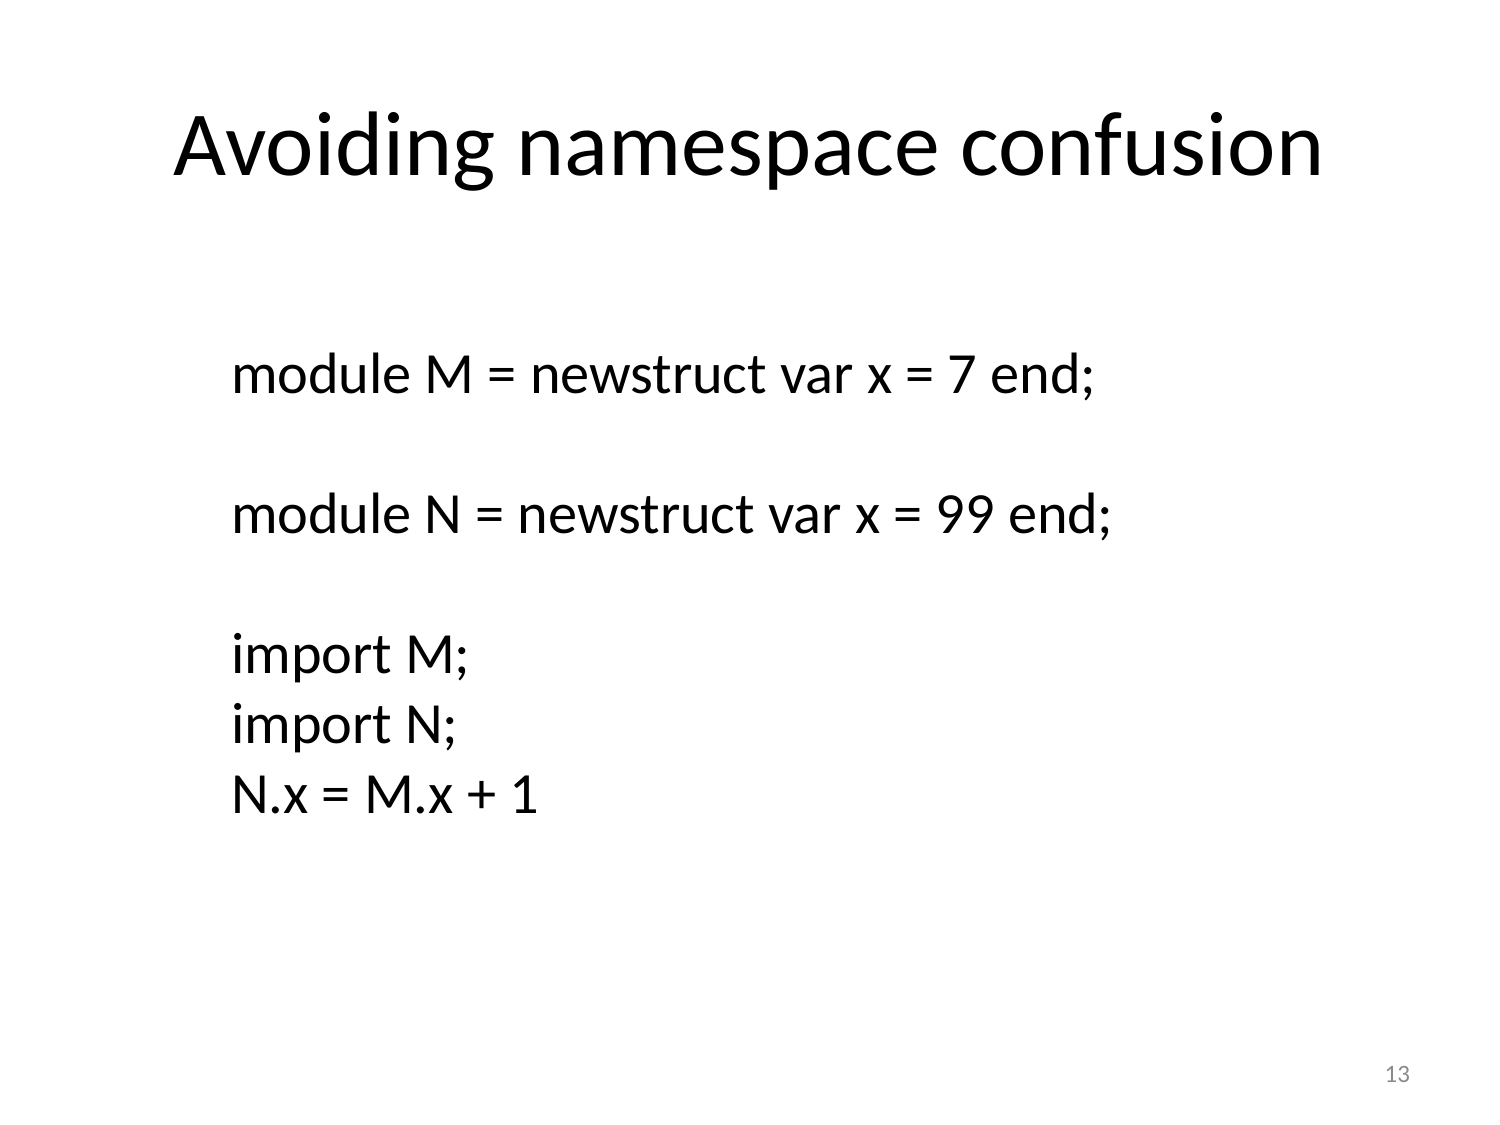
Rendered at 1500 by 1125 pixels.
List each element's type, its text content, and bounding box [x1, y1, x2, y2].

slide_number 13 [1074, 1042, 1425, 1103]
text_box module M = newstruct var x = 7 end; module N = newstruct var x = 99 end; import M; import N; N.x = M.x + 1 [216, 327, 1300, 903]
title Avoiding namespace confusion [75, 45, 1425, 233]
